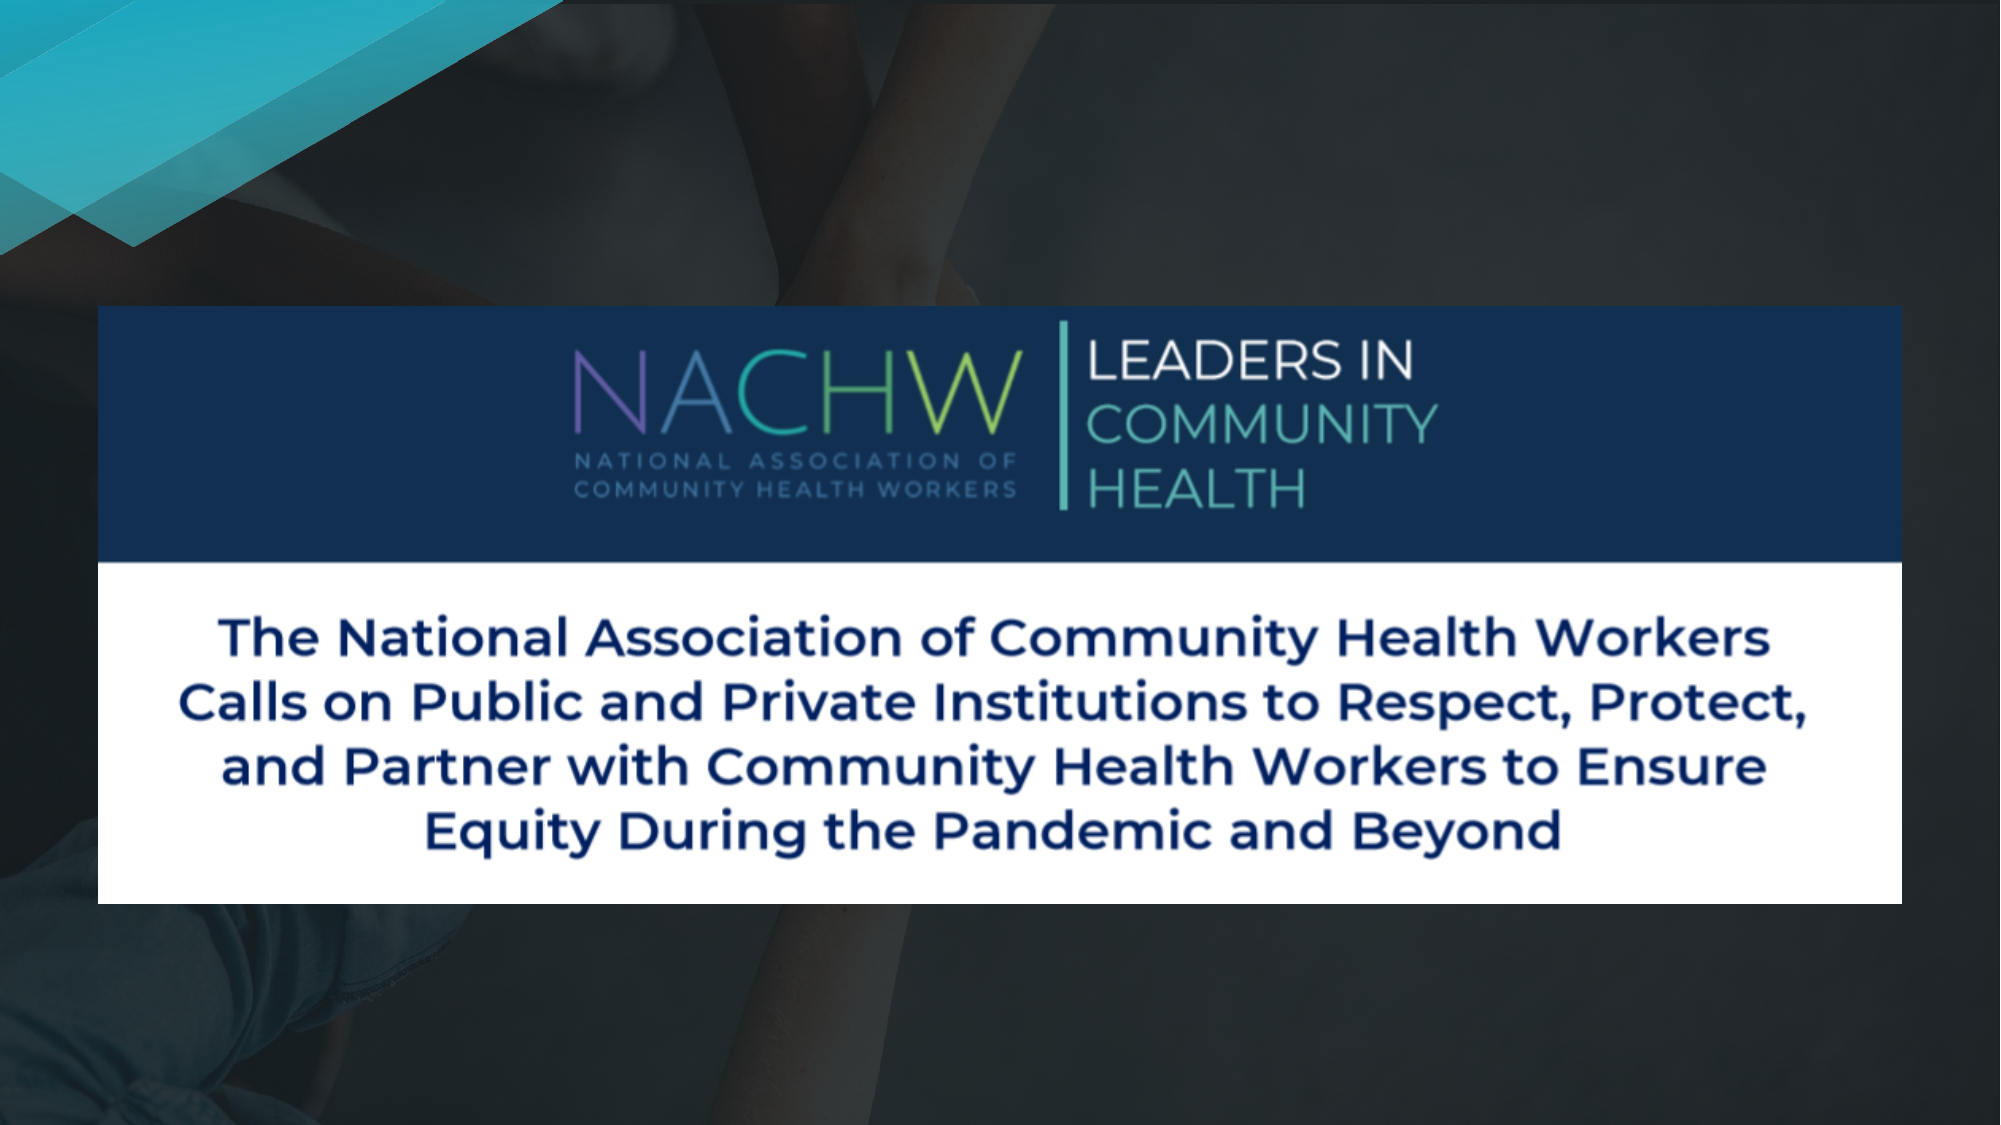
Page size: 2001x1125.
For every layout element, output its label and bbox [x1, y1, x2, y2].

picture [0, 4, 2000, 1125]
text_box [562, 0, 2000, 4]
